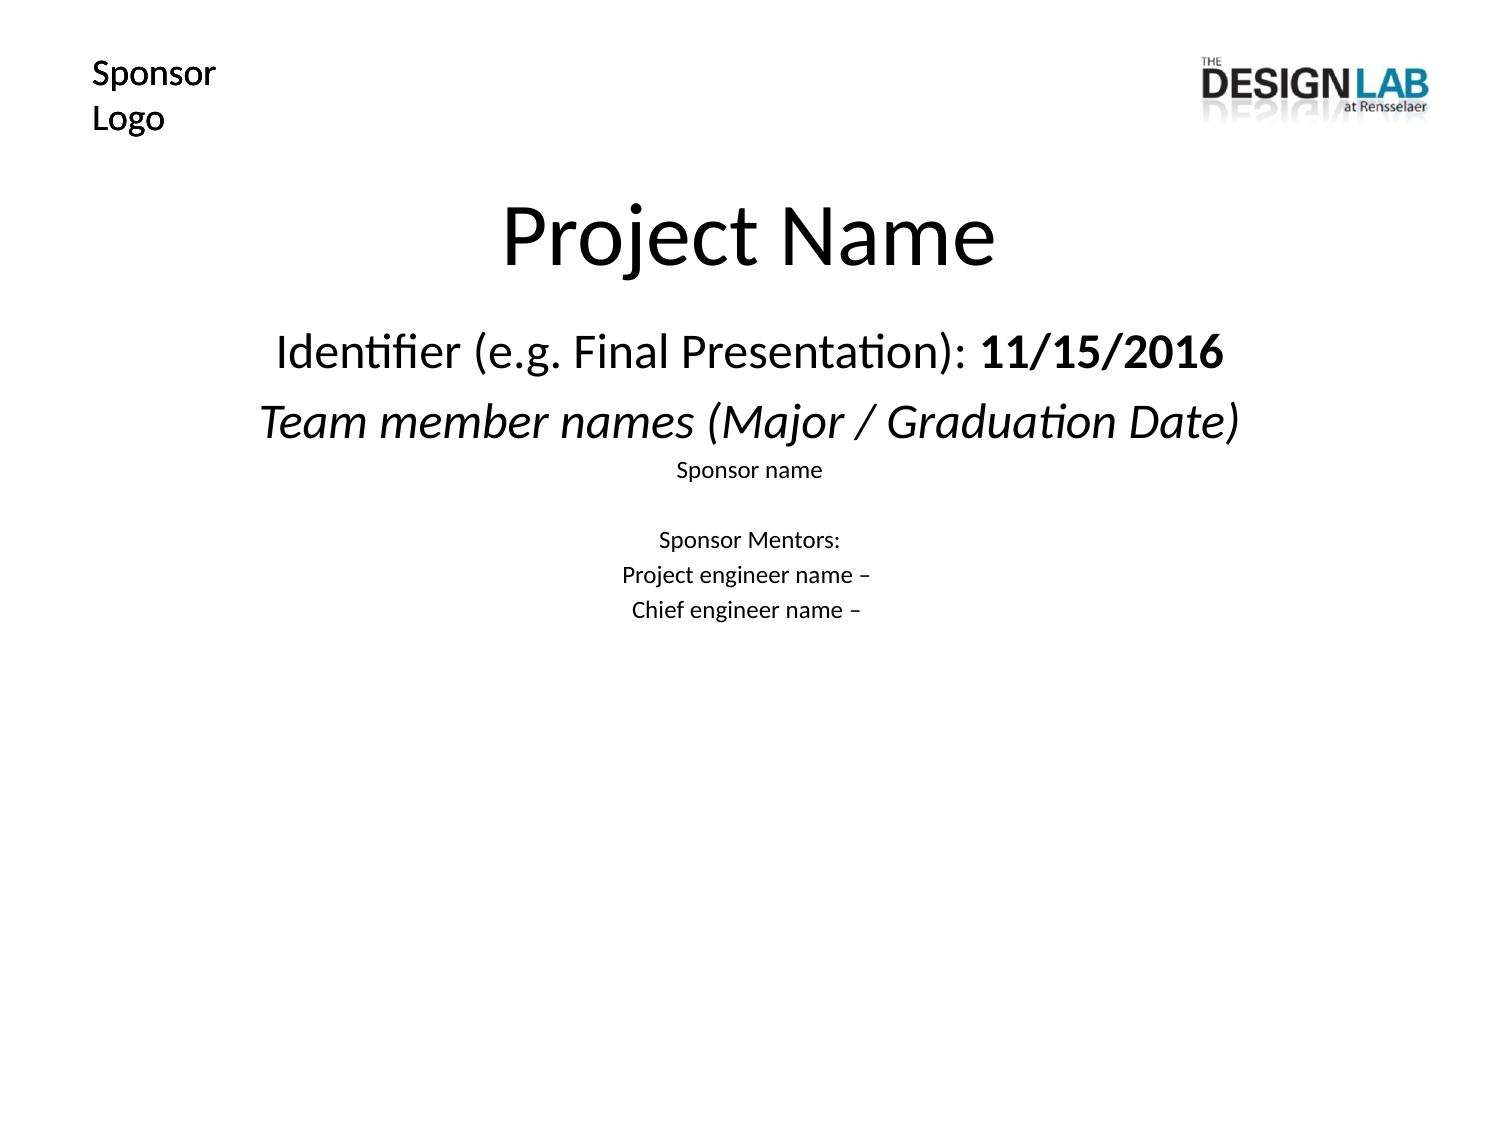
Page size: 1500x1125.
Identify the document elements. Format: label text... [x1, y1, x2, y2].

text_box Sponsor Logo [77, 40, 308, 146]
picture [1200, 57, 1429, 131]
list Identifier (e.g. Final Presentation): 11/15/2016 Team member names (Major / Graduation Date) Sponsor name Sponsor Mentors: Project engineer name – Chief engineer name – [75, 311, 1425, 1005]
title Project Name [75, 168, 1425, 292]
